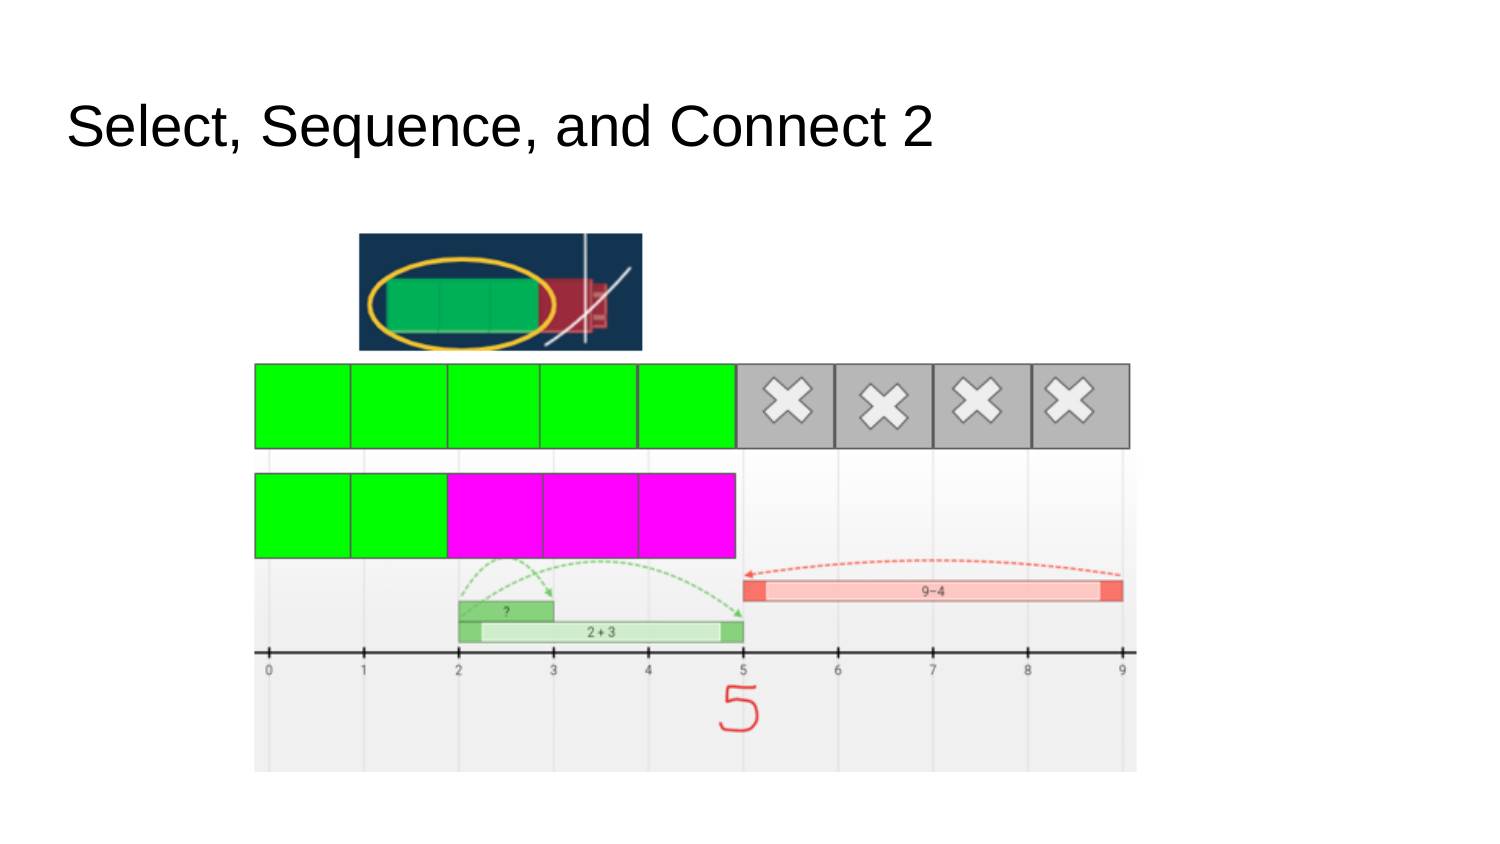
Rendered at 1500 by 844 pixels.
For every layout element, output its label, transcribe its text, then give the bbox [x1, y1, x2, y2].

picture [178, 204, 1226, 772]
title Select, Sequence, and Connect 2 [51, 72, 1449, 167]
